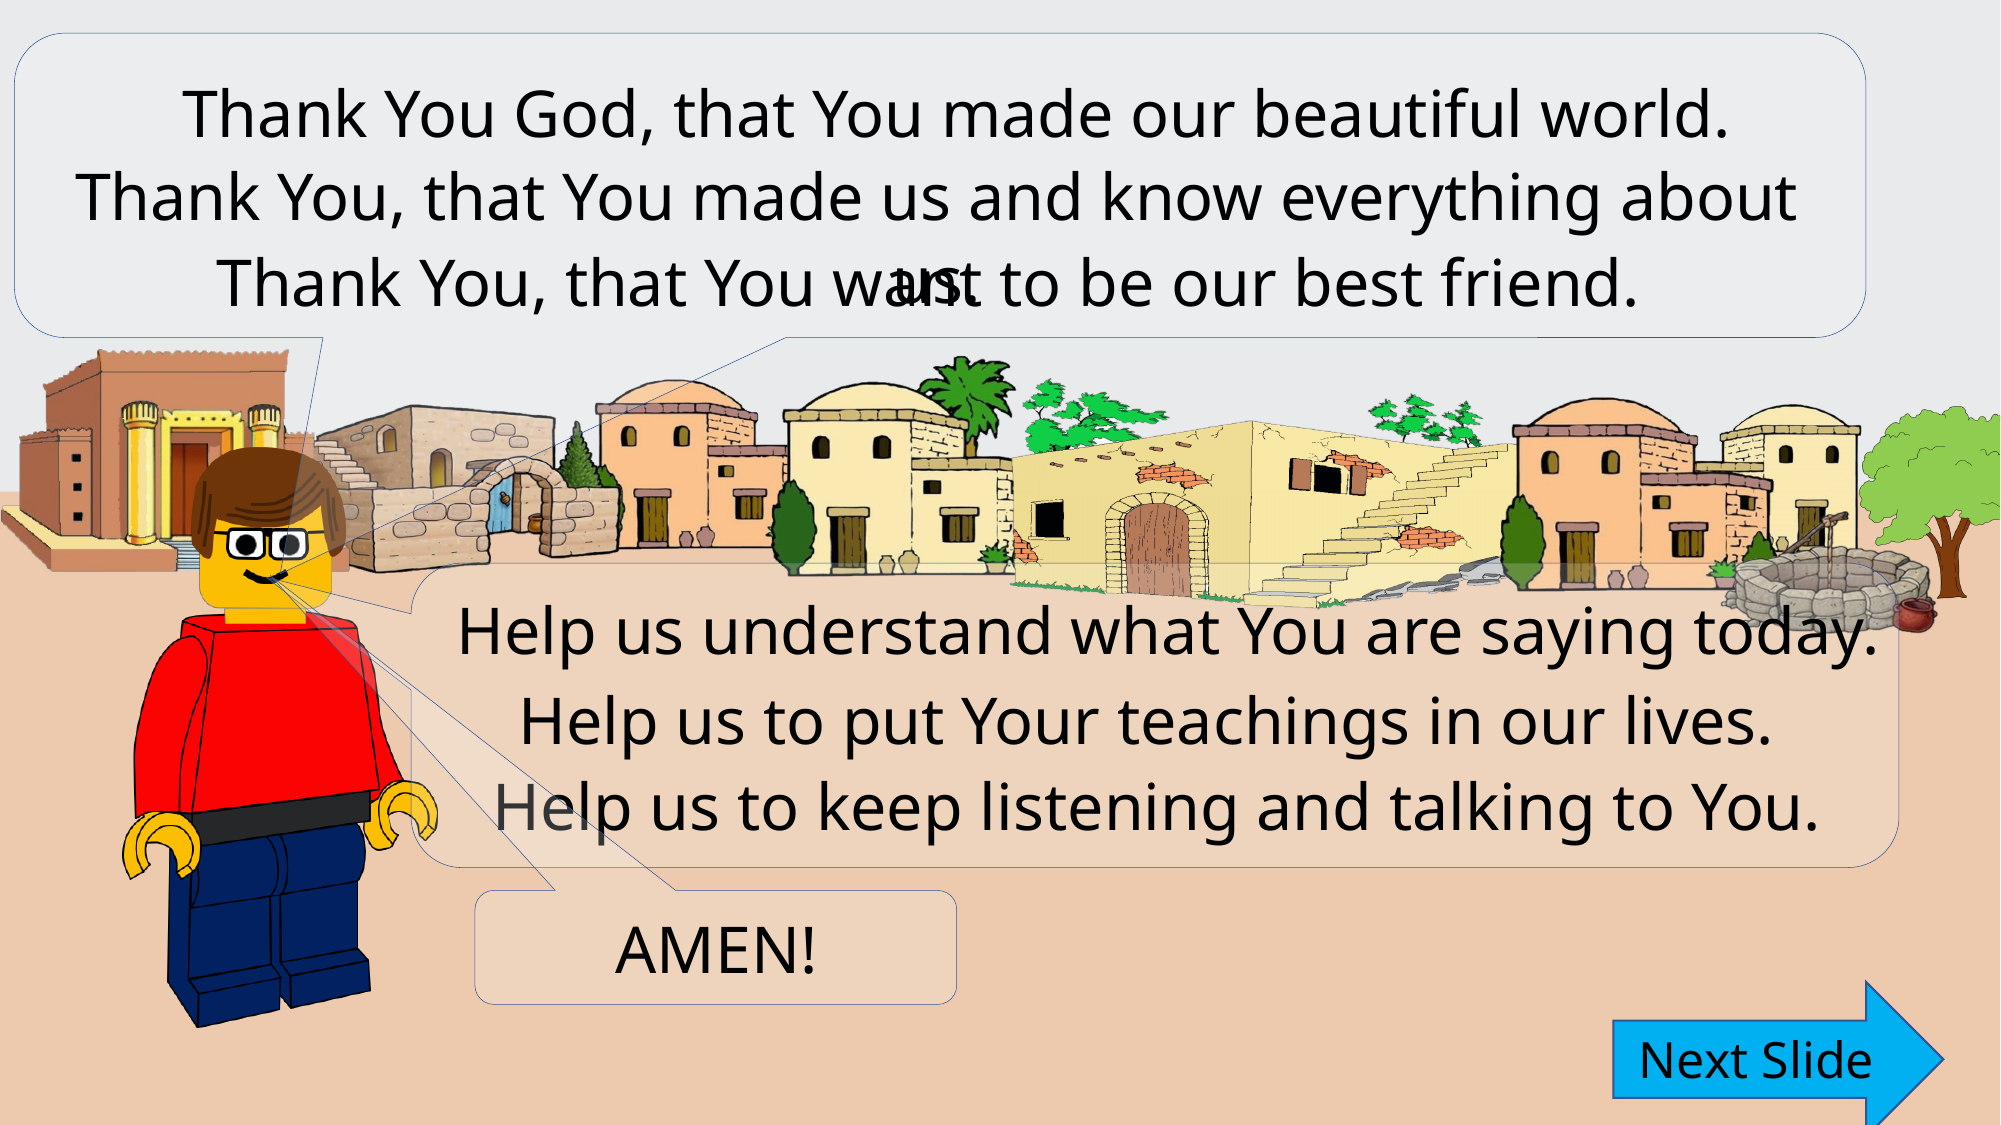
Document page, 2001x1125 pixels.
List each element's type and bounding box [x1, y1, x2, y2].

text_box [1613, 981, 1944, 1125]
text_box [474, 890, 957, 1005]
text_box [0, 0, 2000, 1125]
text_box [406, 563, 1931, 868]
text_box [14, 33, 1900, 338]
picture [122, 447, 438, 1028]
